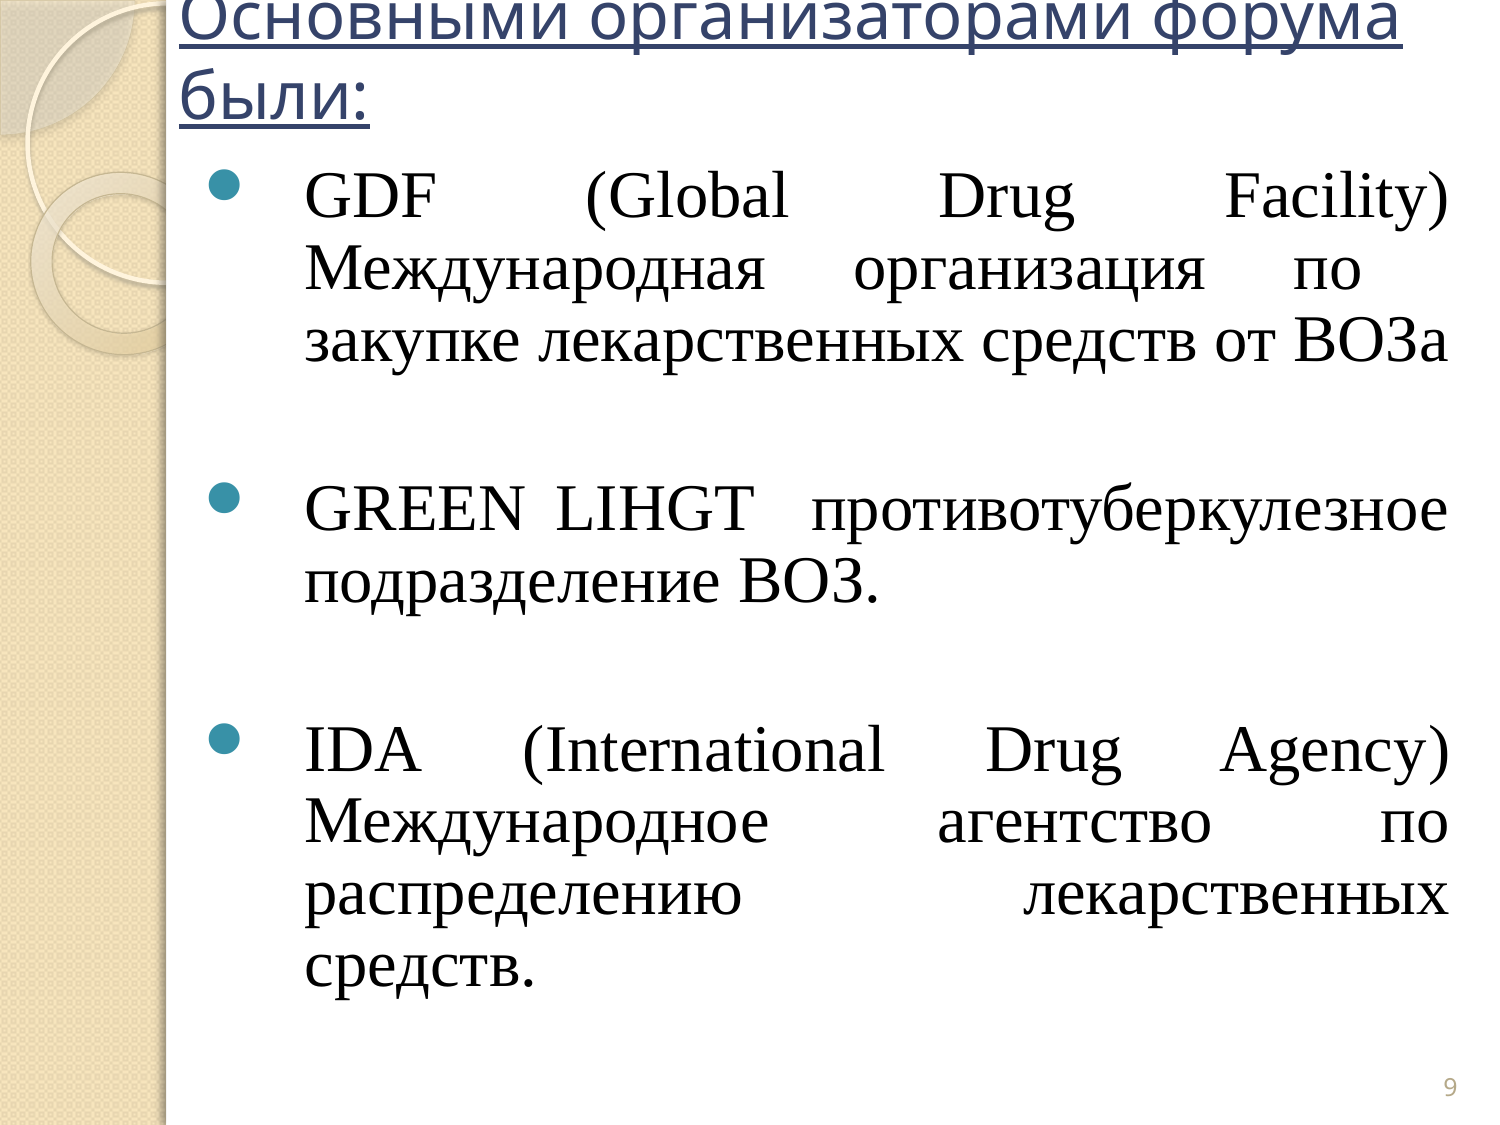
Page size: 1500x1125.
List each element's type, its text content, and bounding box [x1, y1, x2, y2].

title Основными организаторами форума были: [164, 0, 1500, 106]
slide_number 9 [1413, 1034, 1488, 1113]
list GDF (Global Drug Facility) Международная организация по закупке лекарственных средств от ВОЗа GREEN LIHGT противотуберкулезное подразделение ВОЗ. IDA (International Drug Agency) Международное агентство по распределению лекарственных средств. [175, 152, 1466, 1067]
